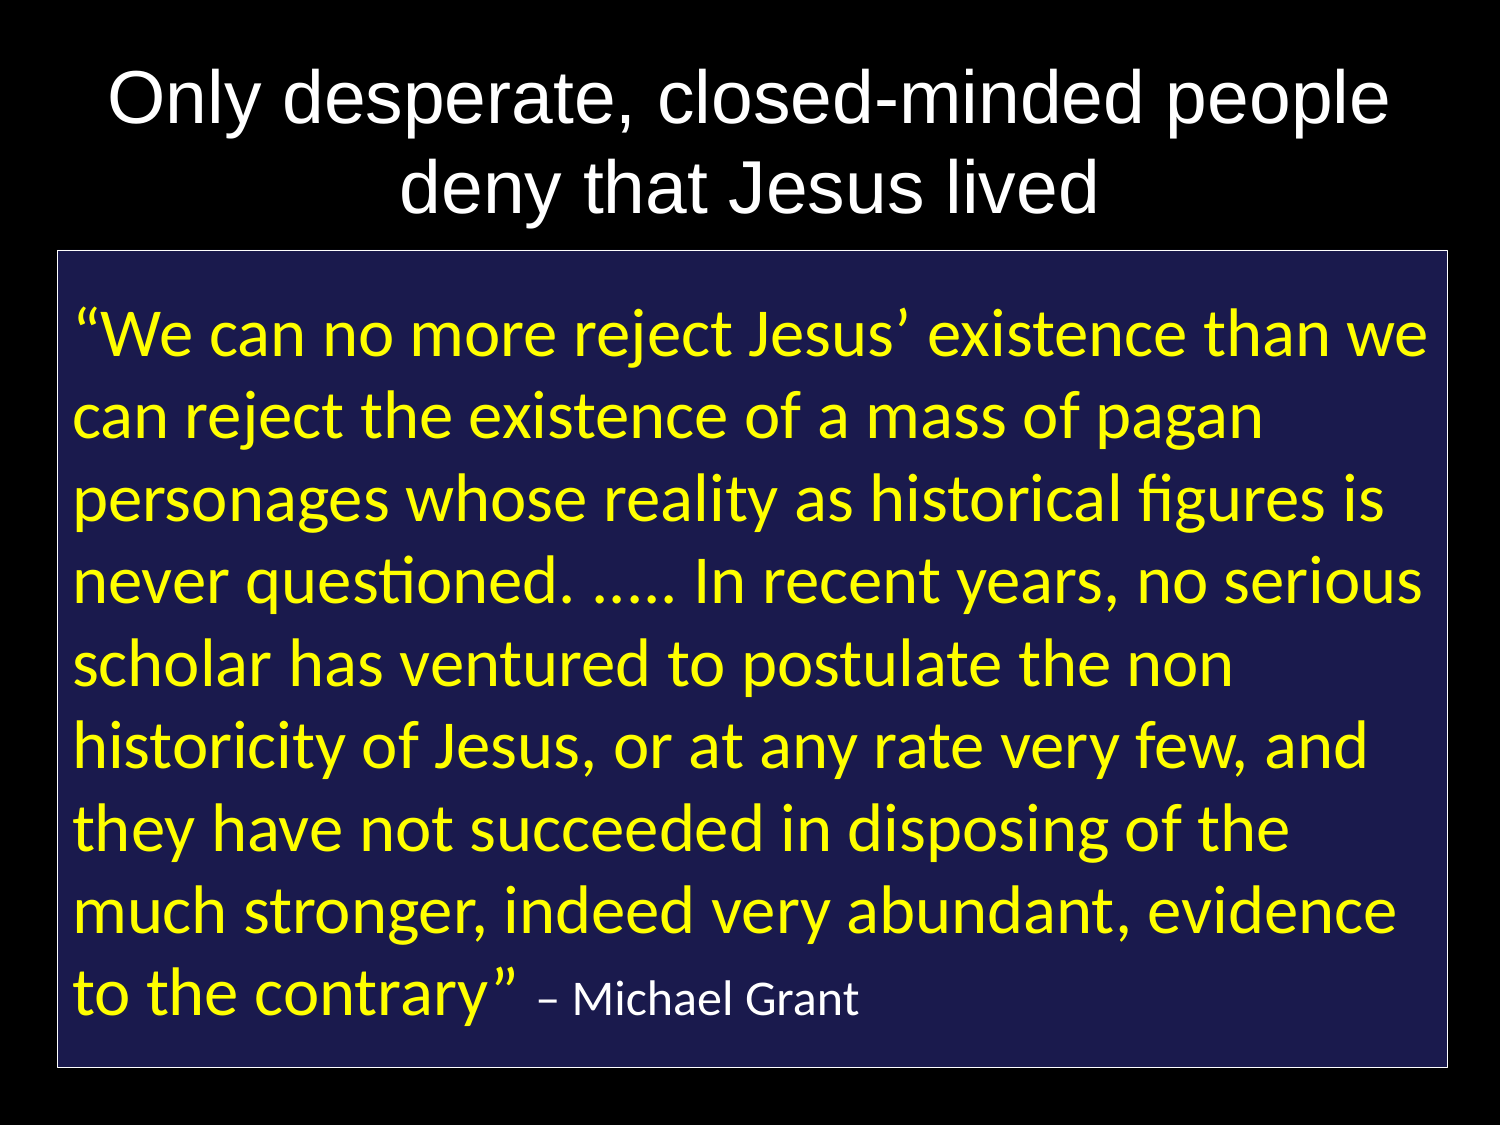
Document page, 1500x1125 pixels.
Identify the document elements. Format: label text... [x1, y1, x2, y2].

text_box “We can no more reject Jesus’ existence than we can reject the existence of a mass of pagan personages whose reality as historical figures is never questioned. ..... In recent years, no serious scholar has ventured to postulate the non historicity of Jesus, or at any rate very few, and they have not succeeded in disposing of the much stronger, indeed very abundant, evidence to the contrary” – Michael Grant [55, 248, 1449, 1069]
title Only desperate, closed-minded people deny that Jesus lived [75, 45, 1425, 233]
